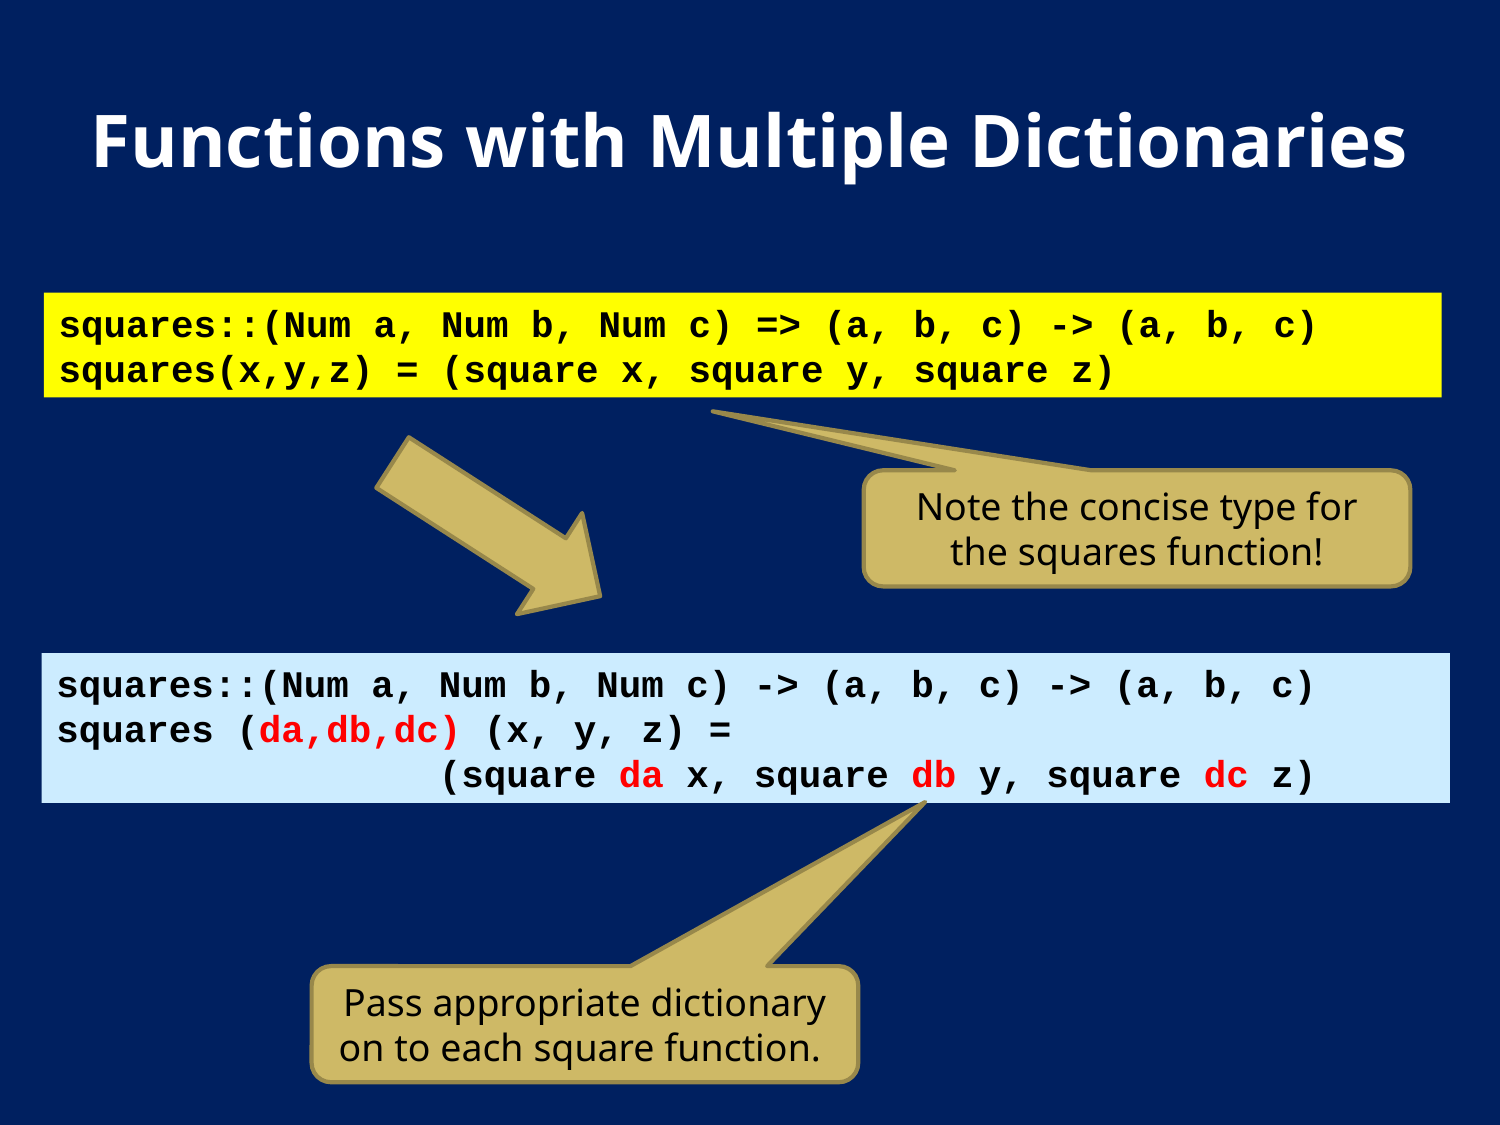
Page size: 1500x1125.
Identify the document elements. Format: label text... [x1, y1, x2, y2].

text_box Note the concise type for the squares function! [710, 409, 1413, 589]
text_box squares::(Num a, Num b, Num c) => (a, b, c) -> (a, b, c) squares(x,y,z) = (square x, square y, square z) [43, 292, 1442, 398]
text_box Pass appropriate dictionary on to each square function. [309, 800, 927, 1085]
text_box squares::(Num a, Num b, Num c) -> (a, b, c) -> (a, b, c) squares (da,db,dc) (x, y, z) = (square da x, square db y, square dc z) [41, 653, 1450, 803]
title Functions with Multiple Dictionaries [75, 45, 1425, 233]
text_box [374, 435, 603, 617]
